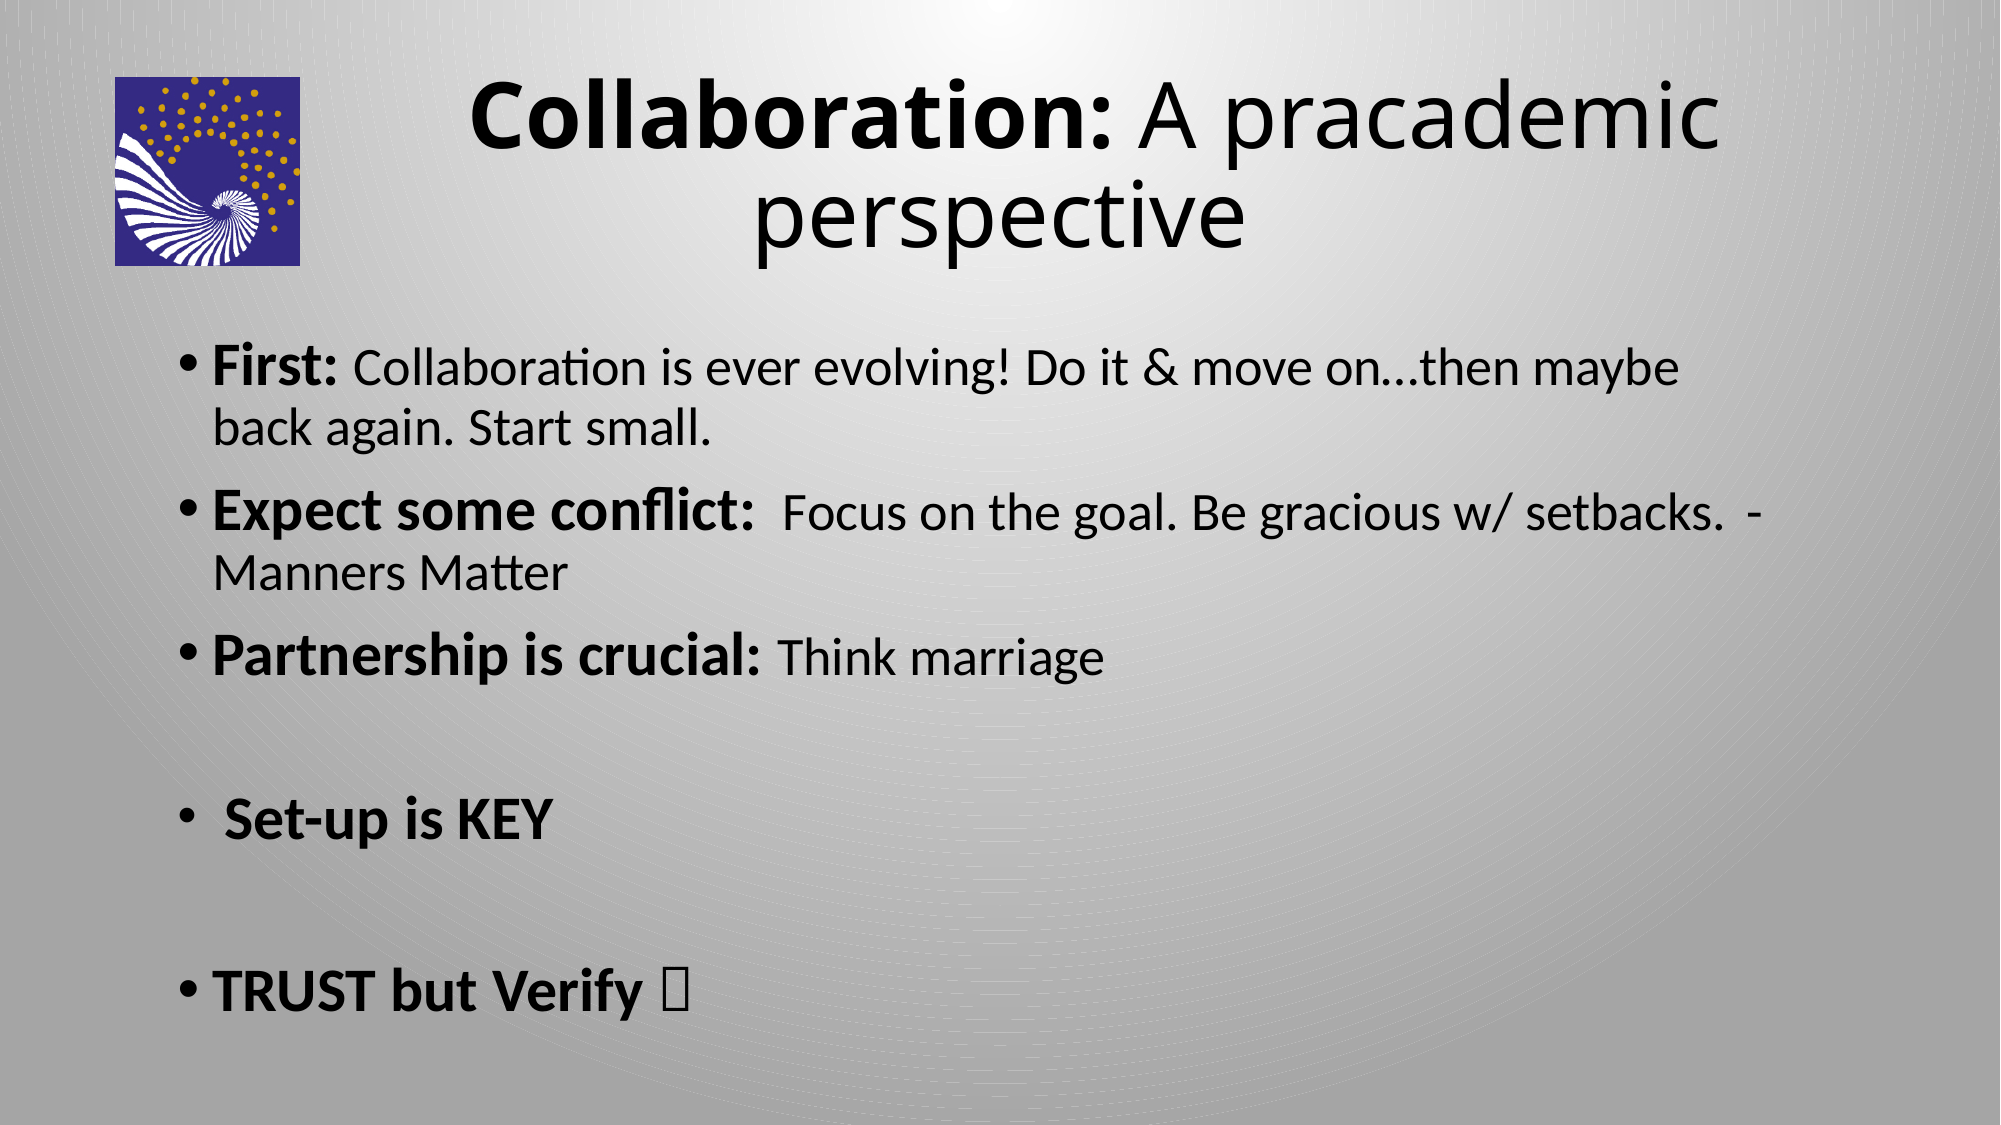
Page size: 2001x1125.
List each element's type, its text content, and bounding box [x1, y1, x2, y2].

text_box First: Collaboration is ever evolving! Do it & move on…then maybe back again. Start small. Expect some conflict: Focus on the goal. Be gracious w/ setbacks. -Manners Matter Partnership is crucial: Think marriage Set-up is KEY TRUST but Verify  [162, 324, 1888, 1039]
title Collaboration: A pracademic perspective [137, 59, 1863, 278]
picture [115, 77, 300, 266]
